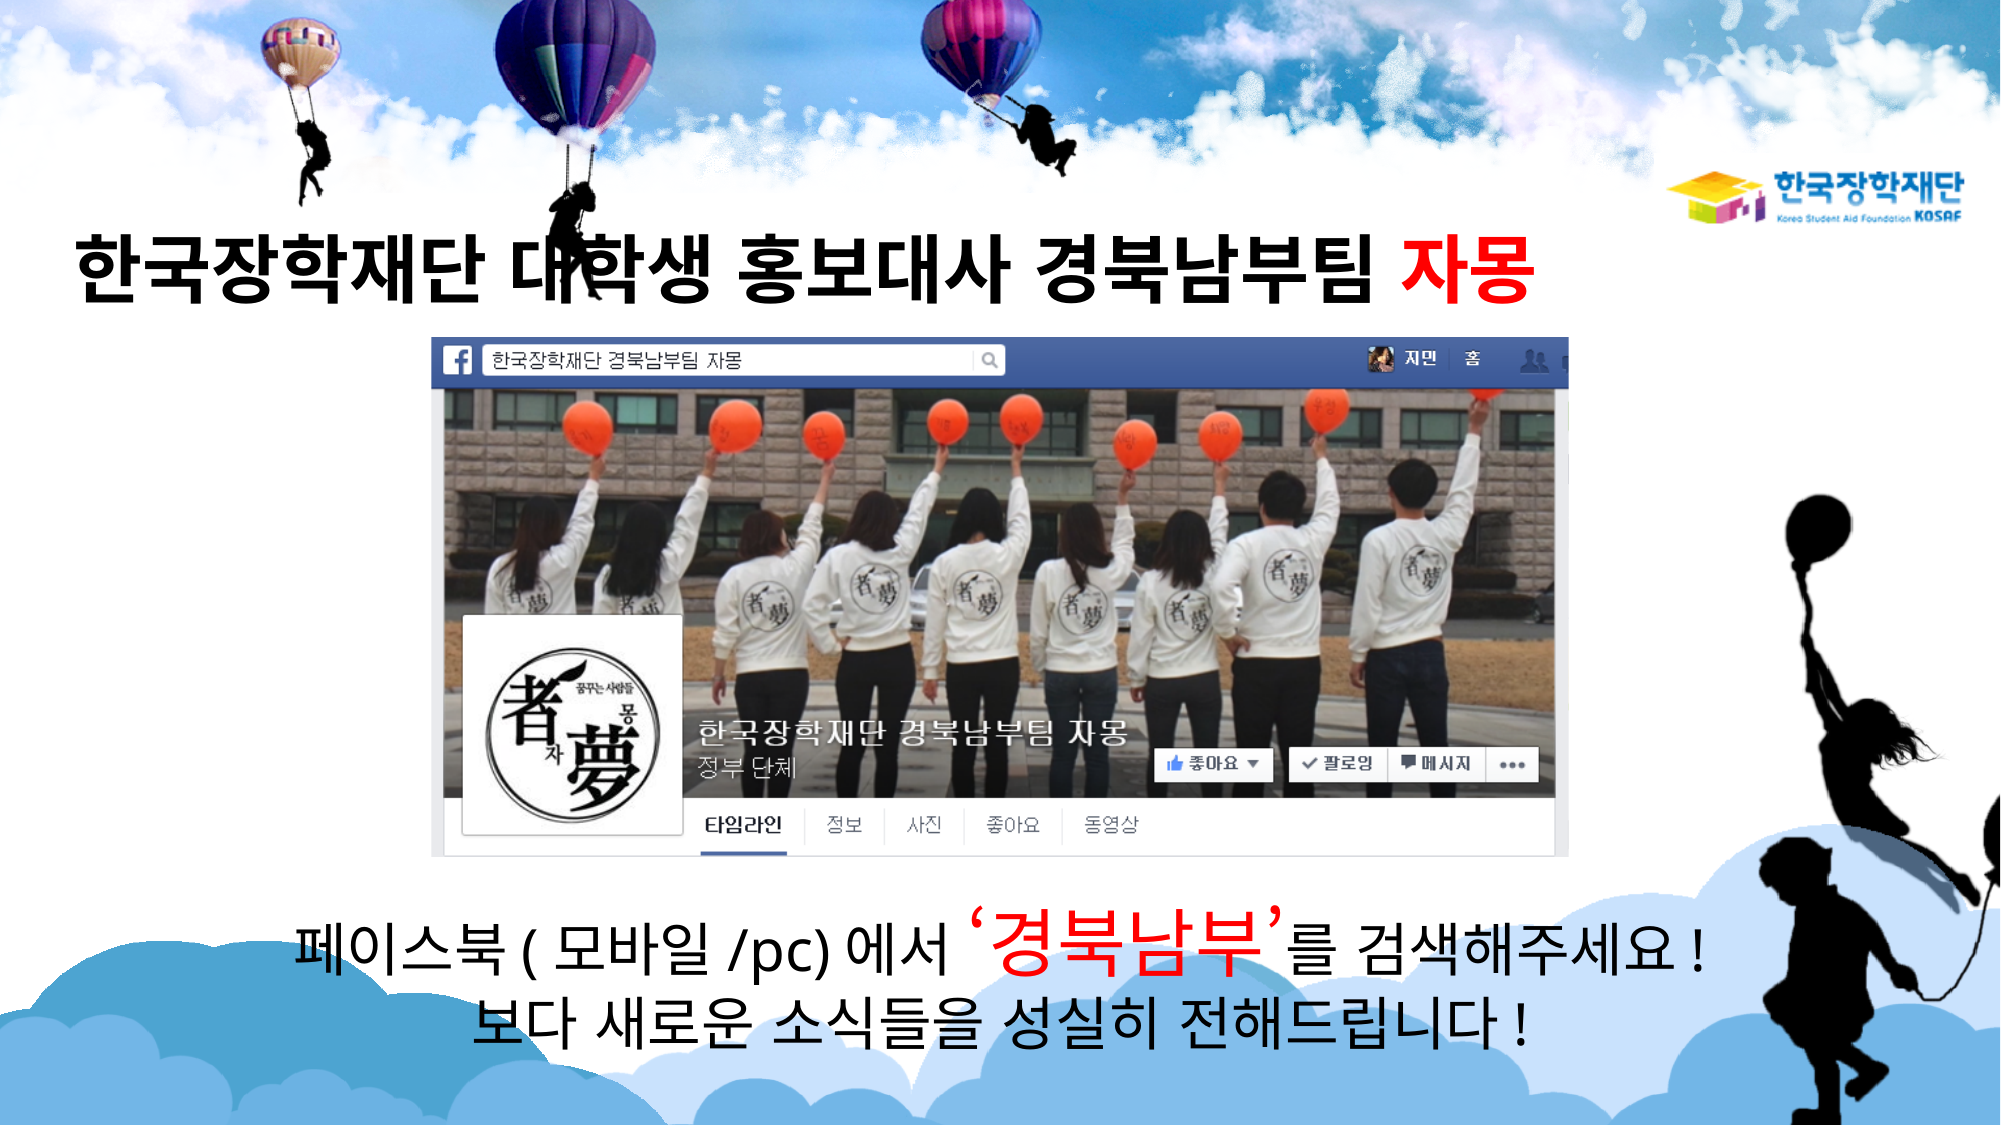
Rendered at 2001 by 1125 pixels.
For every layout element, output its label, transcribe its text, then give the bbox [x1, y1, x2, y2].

text_box 한국장학재단 대학생 홍보대사 경북남부팀 자몽 [59, 215, 1793, 321]
text_box 페이스북(모바일/pc)에서 ‘경북남부’를 검색해주세요! 보다 새로운 소식들을 성실히 전해드립니다! [95, 889, 1905, 1065]
picture [0, 0, 2001, 1125]
